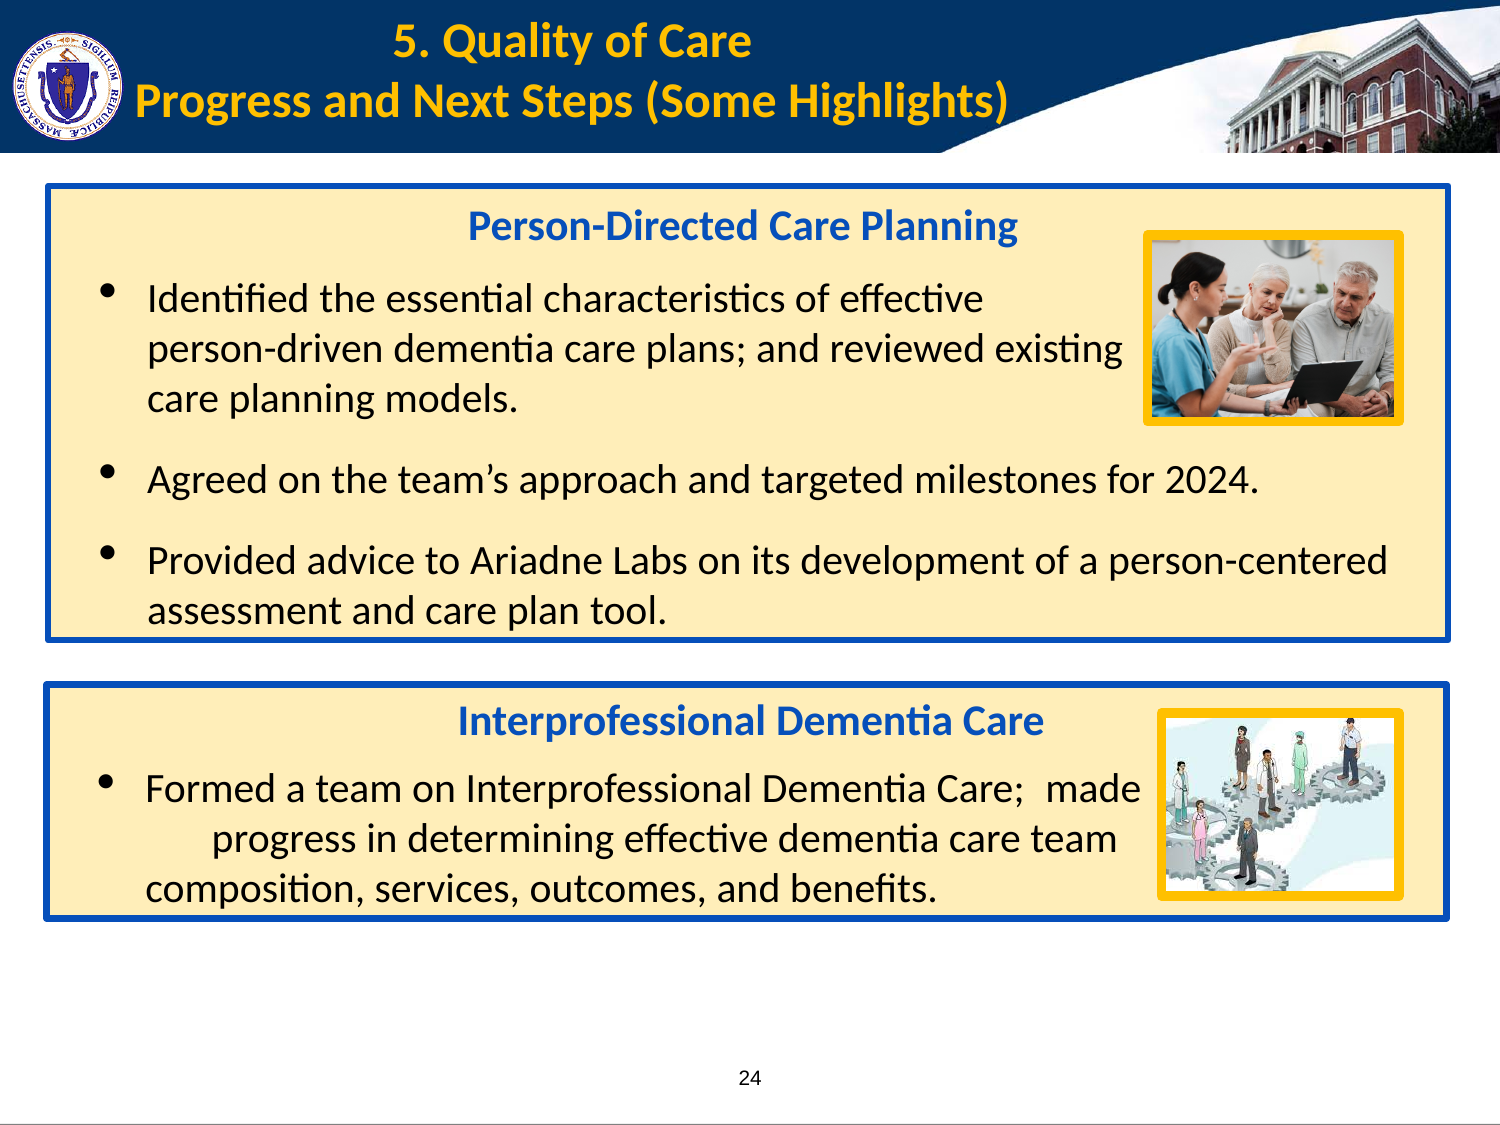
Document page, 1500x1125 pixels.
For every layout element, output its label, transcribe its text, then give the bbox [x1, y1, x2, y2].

text_box 5. Quality of Care Progress and Next Steps (Some Highlights) [111, 0, 1033, 135]
picture [1152, 239, 1395, 418]
text_box Interprofessional Dementia Care Formed a team on Interprofessional Dementia Care; made progress in determining effective dementia care team composition, services, outcomes, and benefits. [46, 684, 1447, 919]
list [49, 152, 1451, 953]
picture [0, 0, 1500, 153]
picture [1165, 717, 1395, 892]
text_box Person-Directed Care Planning Identified the essential characteristics of effective person-driven dementia care plans; and reviewed existing care planning models. Agreed on the team’s approach and targeted milestones for 2024. Provided advice to Ariadne Labs on its development of a person-centered assessment and care plan tool. [48, 185, 1449, 641]
